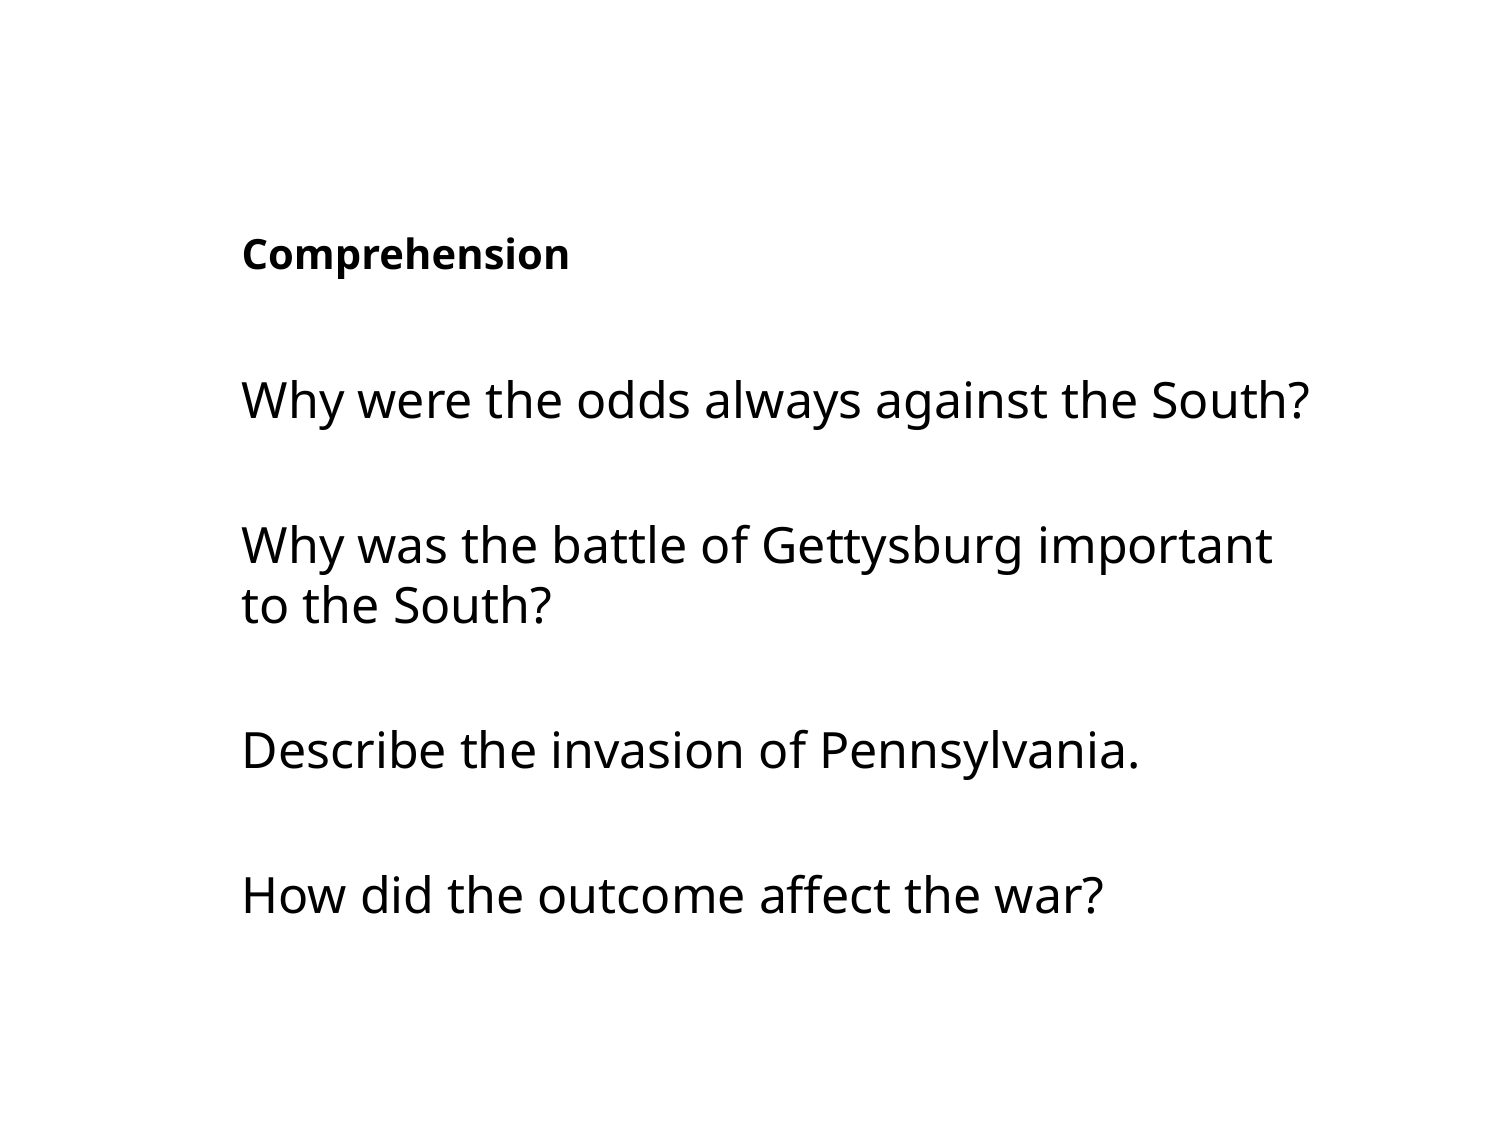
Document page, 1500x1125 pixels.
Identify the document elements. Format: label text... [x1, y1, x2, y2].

title Comprehension [226, 204, 1344, 301]
list Why were the odds always against the South? Why was the battle of Gettysburg important to the South? Describe the invasion of Pennsylvania. How did the outcome affect the war? [226, 353, 1344, 1035]
